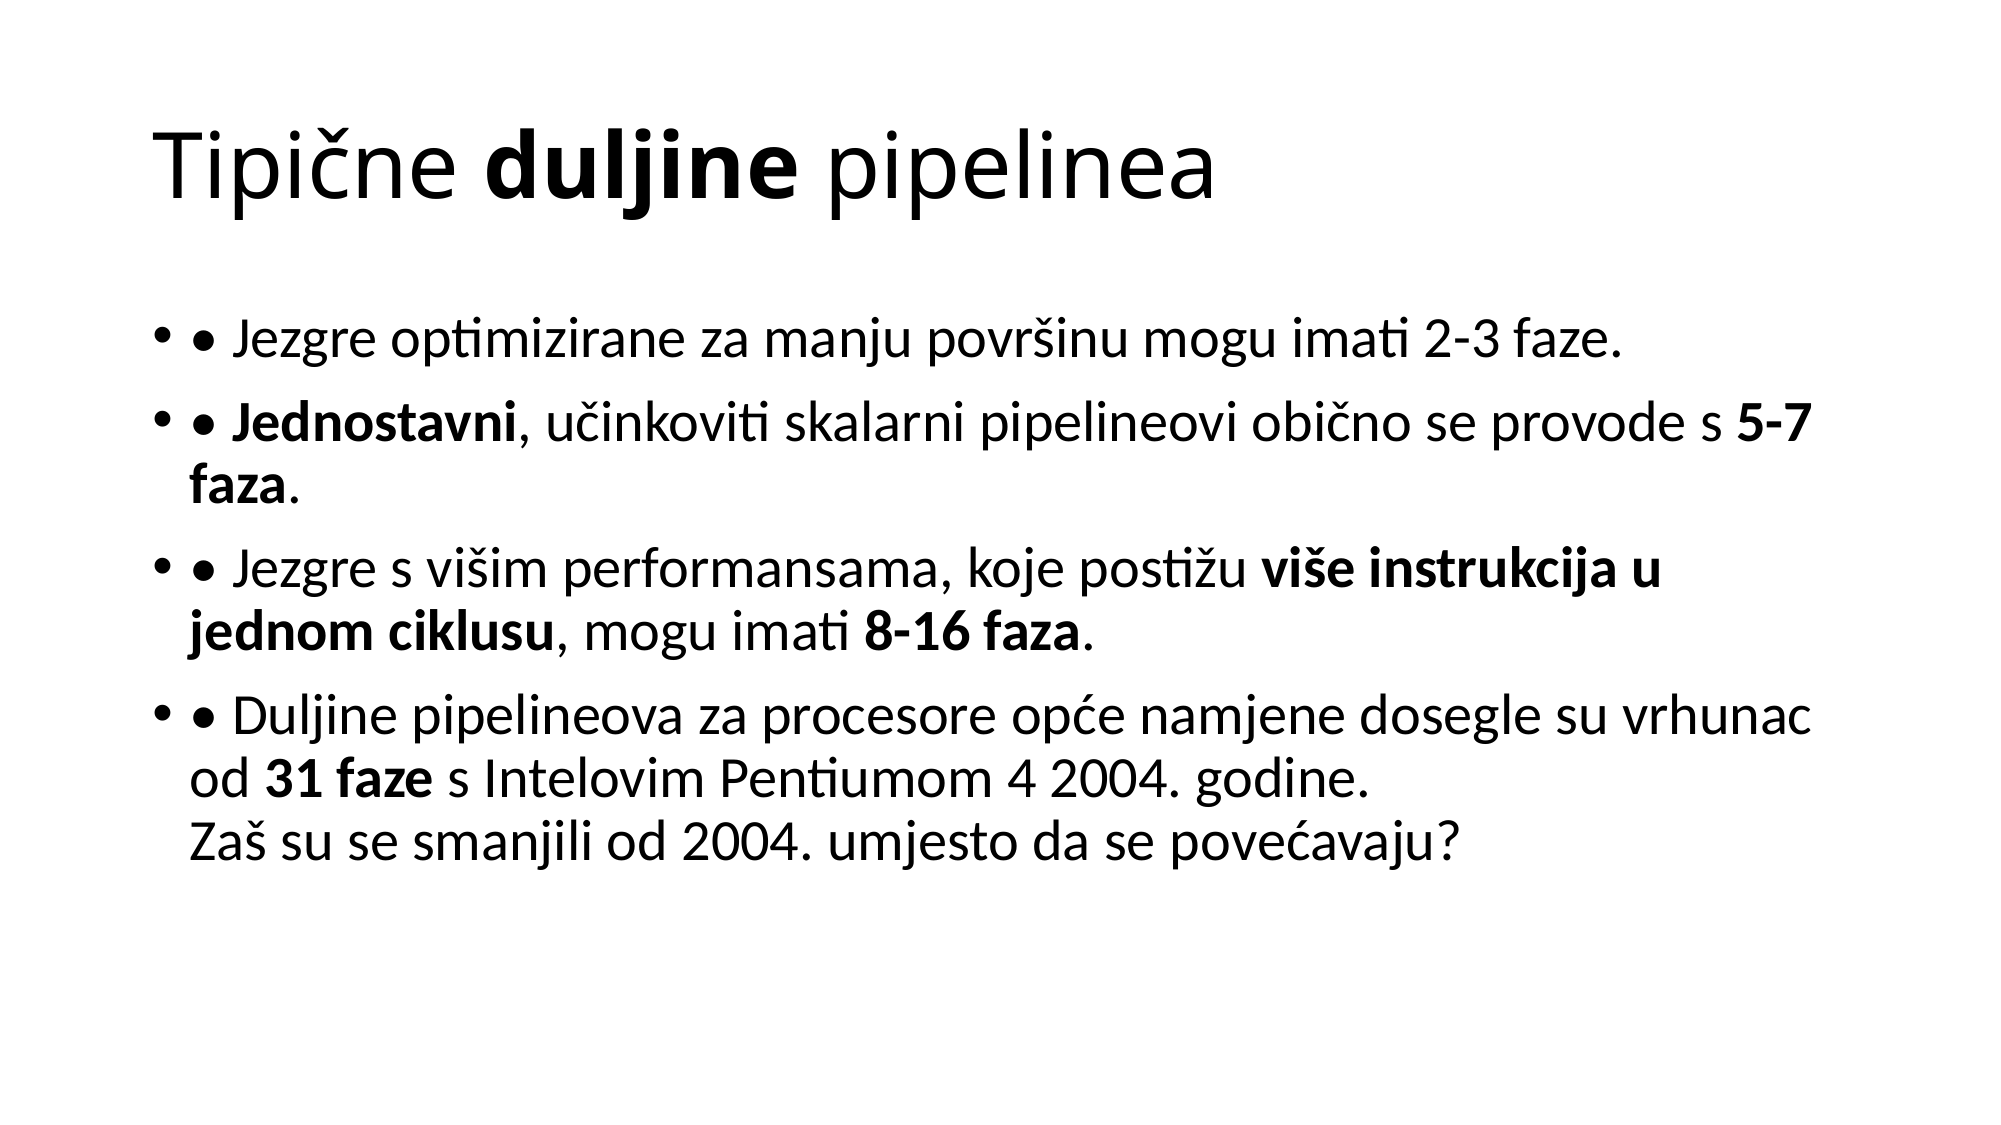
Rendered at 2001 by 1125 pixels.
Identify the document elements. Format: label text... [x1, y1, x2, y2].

list • Jezgre optimizirane za manju površinu mogu imati 2-3 faze. • Jednostavni, učinkoviti skalarni pipelineovi obično se provode s 5-7 faza. • Jezgre s višim performansama, koje postižu više instrukcija u jednom ciklusu, mogu imati 8-16 faza. • Duljine pipelineova za procesore opće namjene dosegle su vrhunac od 31 faze s Intelovim Pentiumom 4 2004. godine. Zaš su se smanjili od 2004. umjesto da se povećavaju? [137, 299, 1863, 1014]
title Tipične duljine pipelinea [137, 59, 1863, 278]
